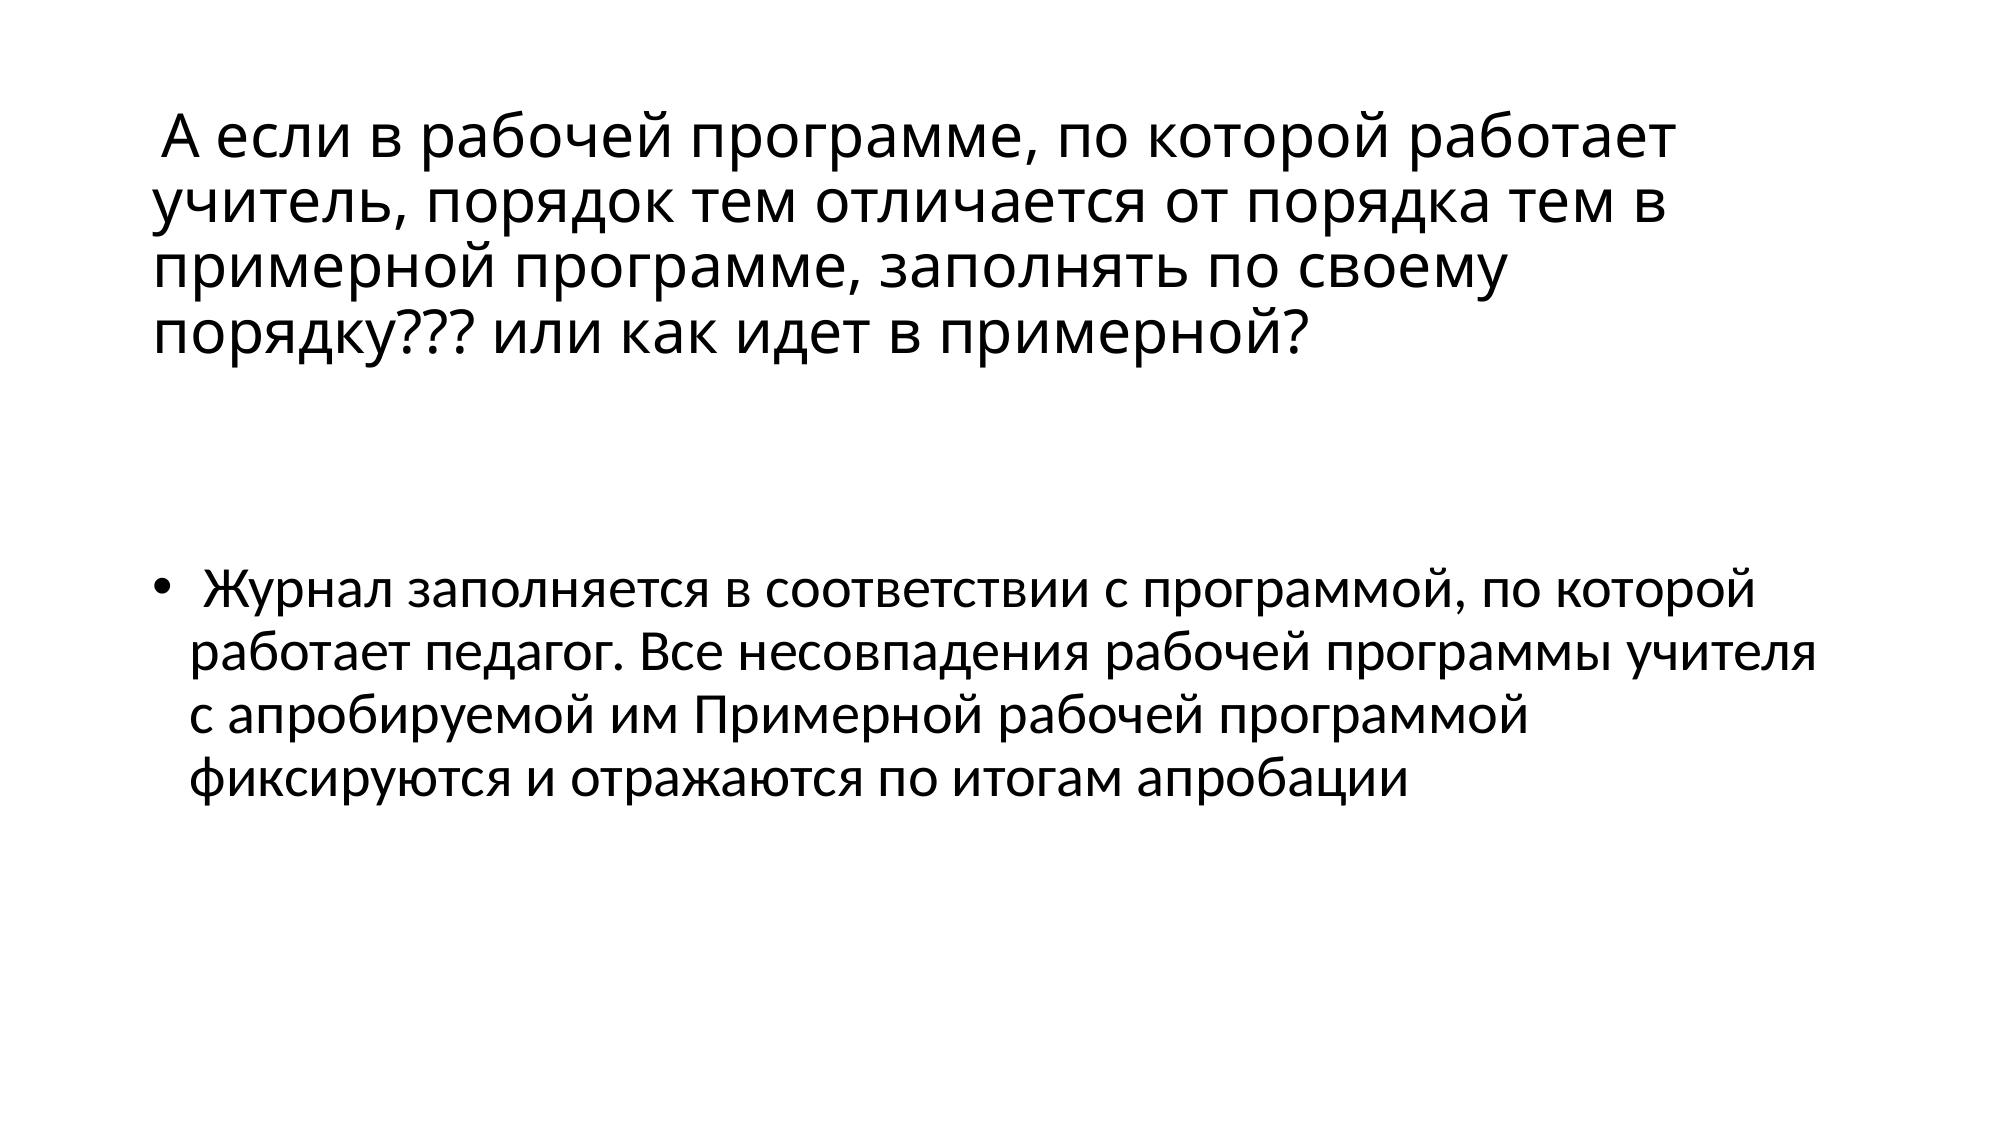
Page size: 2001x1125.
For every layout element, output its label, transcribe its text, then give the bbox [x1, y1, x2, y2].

title А если в рабочей программе, по которой работает учитель, порядок тем отличается от порядка тем в примерной программе, заполнять по своему порядку??? или как идет в примерной? [137, 59, 1863, 416]
list Журнал заполняется в соответствии с программой, по которой работает педагог. Все несовпадения рабочей программы учителя с апробируемой им Примерной рабочей программой фиксируются и отражаются по итогам апробации [137, 458, 1863, 1014]
